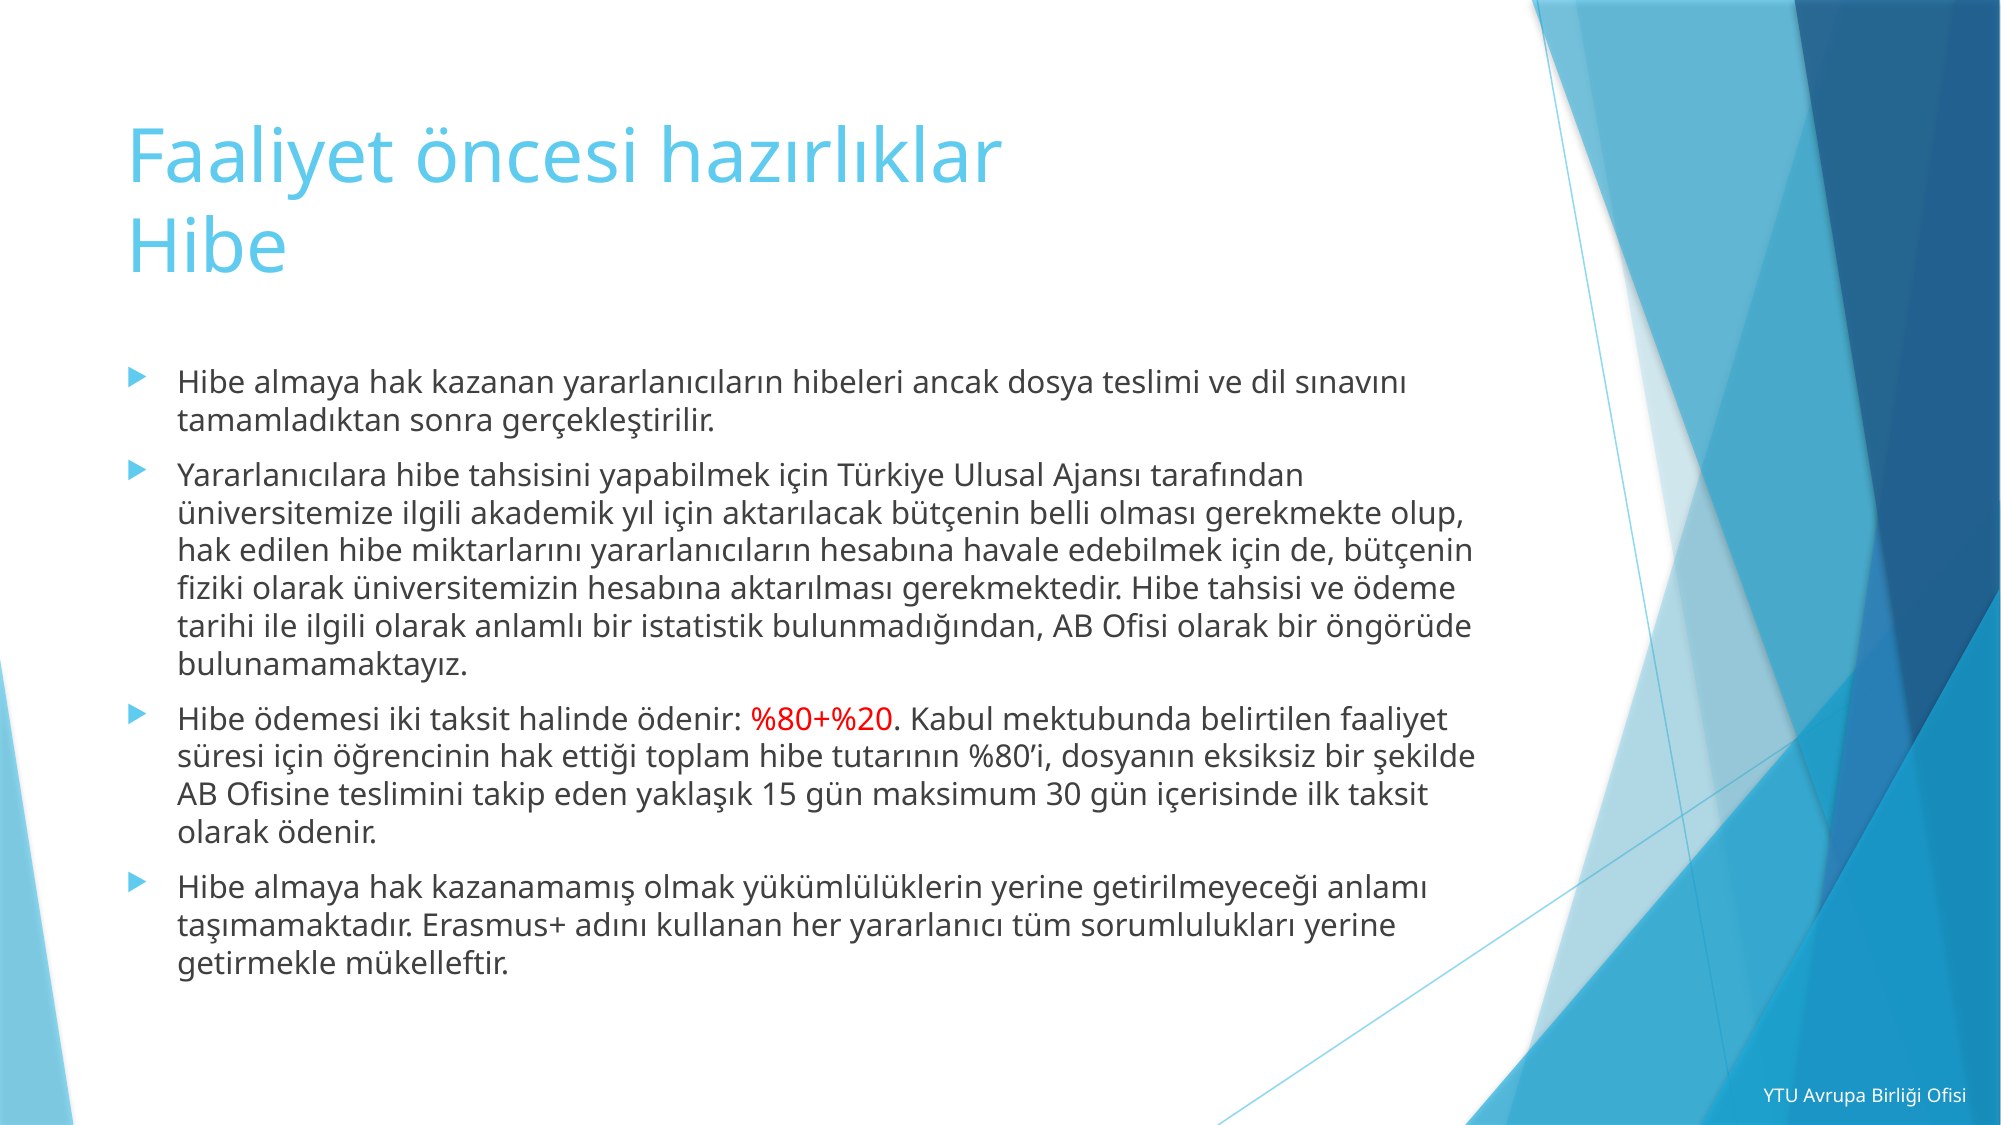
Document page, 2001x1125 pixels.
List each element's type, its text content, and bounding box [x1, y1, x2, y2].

list Hibe almaya hak kazanan yararlanıcıların hibeleri ancak dosya teslimi ve dil sınavını tamamladıktan sonra gerçekleştirilir. Yararlanıcılara hibe tahsisini yapabilmek için Türkiye Ulusal Ajansı tarafından üniversitemize ilgili akademik yıl için aktarılacak bütçenin belli olması gerekmekte olup, hak edilen hibe miktarlarını yararlanıcıların hesabına havale edebilmek için de, bütçenin fiziki olarak üniversitemizin hesabına aktarılması gerekmektedir. Hibe tahsisi ve ödeme tarihi ile ilgili olarak anlamlı bir istatistik bulunmadığından, AB Ofisi olarak bir öngörüde bulunamamaktayız. Hibe ödemesi iki taksit halinde ödenir: %80+%20. Kabul mektubunda belirtilen faaliyet süresi için öğrencinin hak ettiği toplam hibe tutarının %80’i, dosyanın eksiksiz bir şekilde AB Ofisine teslimini takip eden yaklaşık 15 gün maksimum 30 gün içerisinde ilk taksit olarak ödenir. Hibe almaya hak kazanamamış olmak yükümlülüklerin yerine getirilmeyeceği anlamı taşımamaktadır. Erasmus+ adını kullanan her yararlanıcı tüm sorumlulukları yerine getirmekle mükelleftir. [111, 354, 1522, 992]
text_box YTU Avrupa Birliği Ofisi [948, 1065, 1982, 1125]
title Faaliyet öncesi hazırlıklar Hibe [111, 99, 1522, 317]
